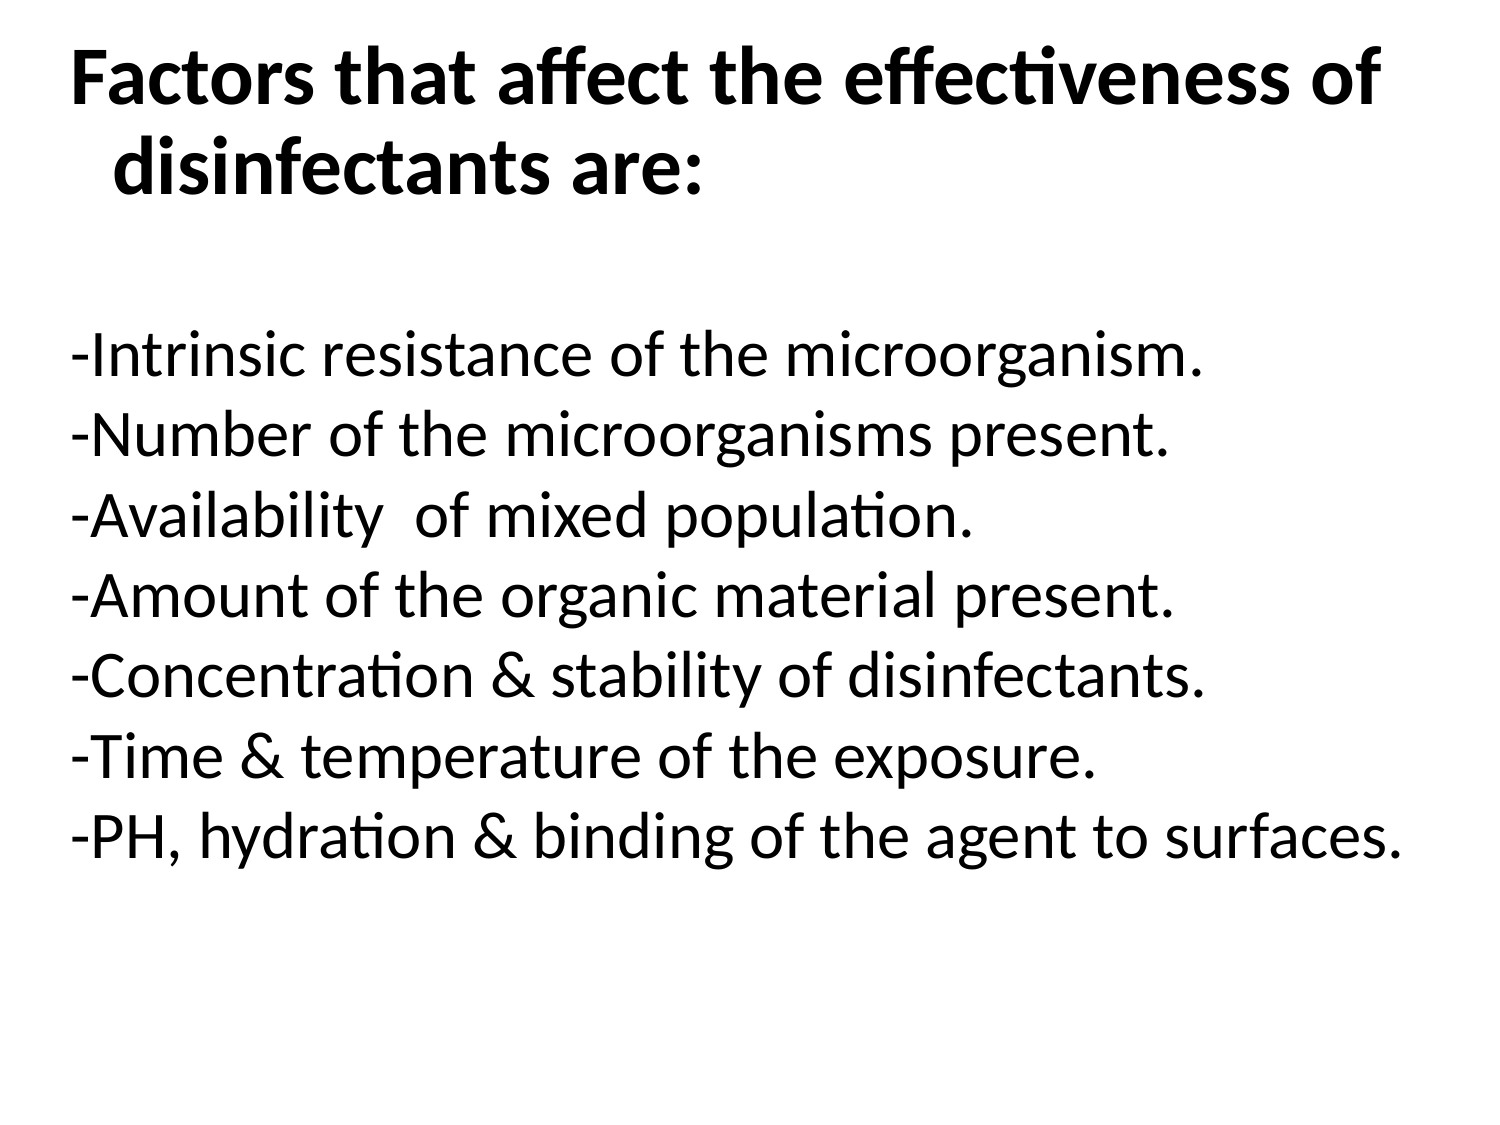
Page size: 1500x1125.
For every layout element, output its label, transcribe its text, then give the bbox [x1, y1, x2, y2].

list Factors that affect the effectiveness of disinfectants are: -Intrinsic resistance of the microorganism. -Number of the microorganisms present. -Availability of mixed population. -Amount of the organic material present. -Concentration & stability of disinfectants. -Time & temperature of the exposure. -PH, hydration & binding of the agent to surfaces. [37, 24, 1463, 1000]
